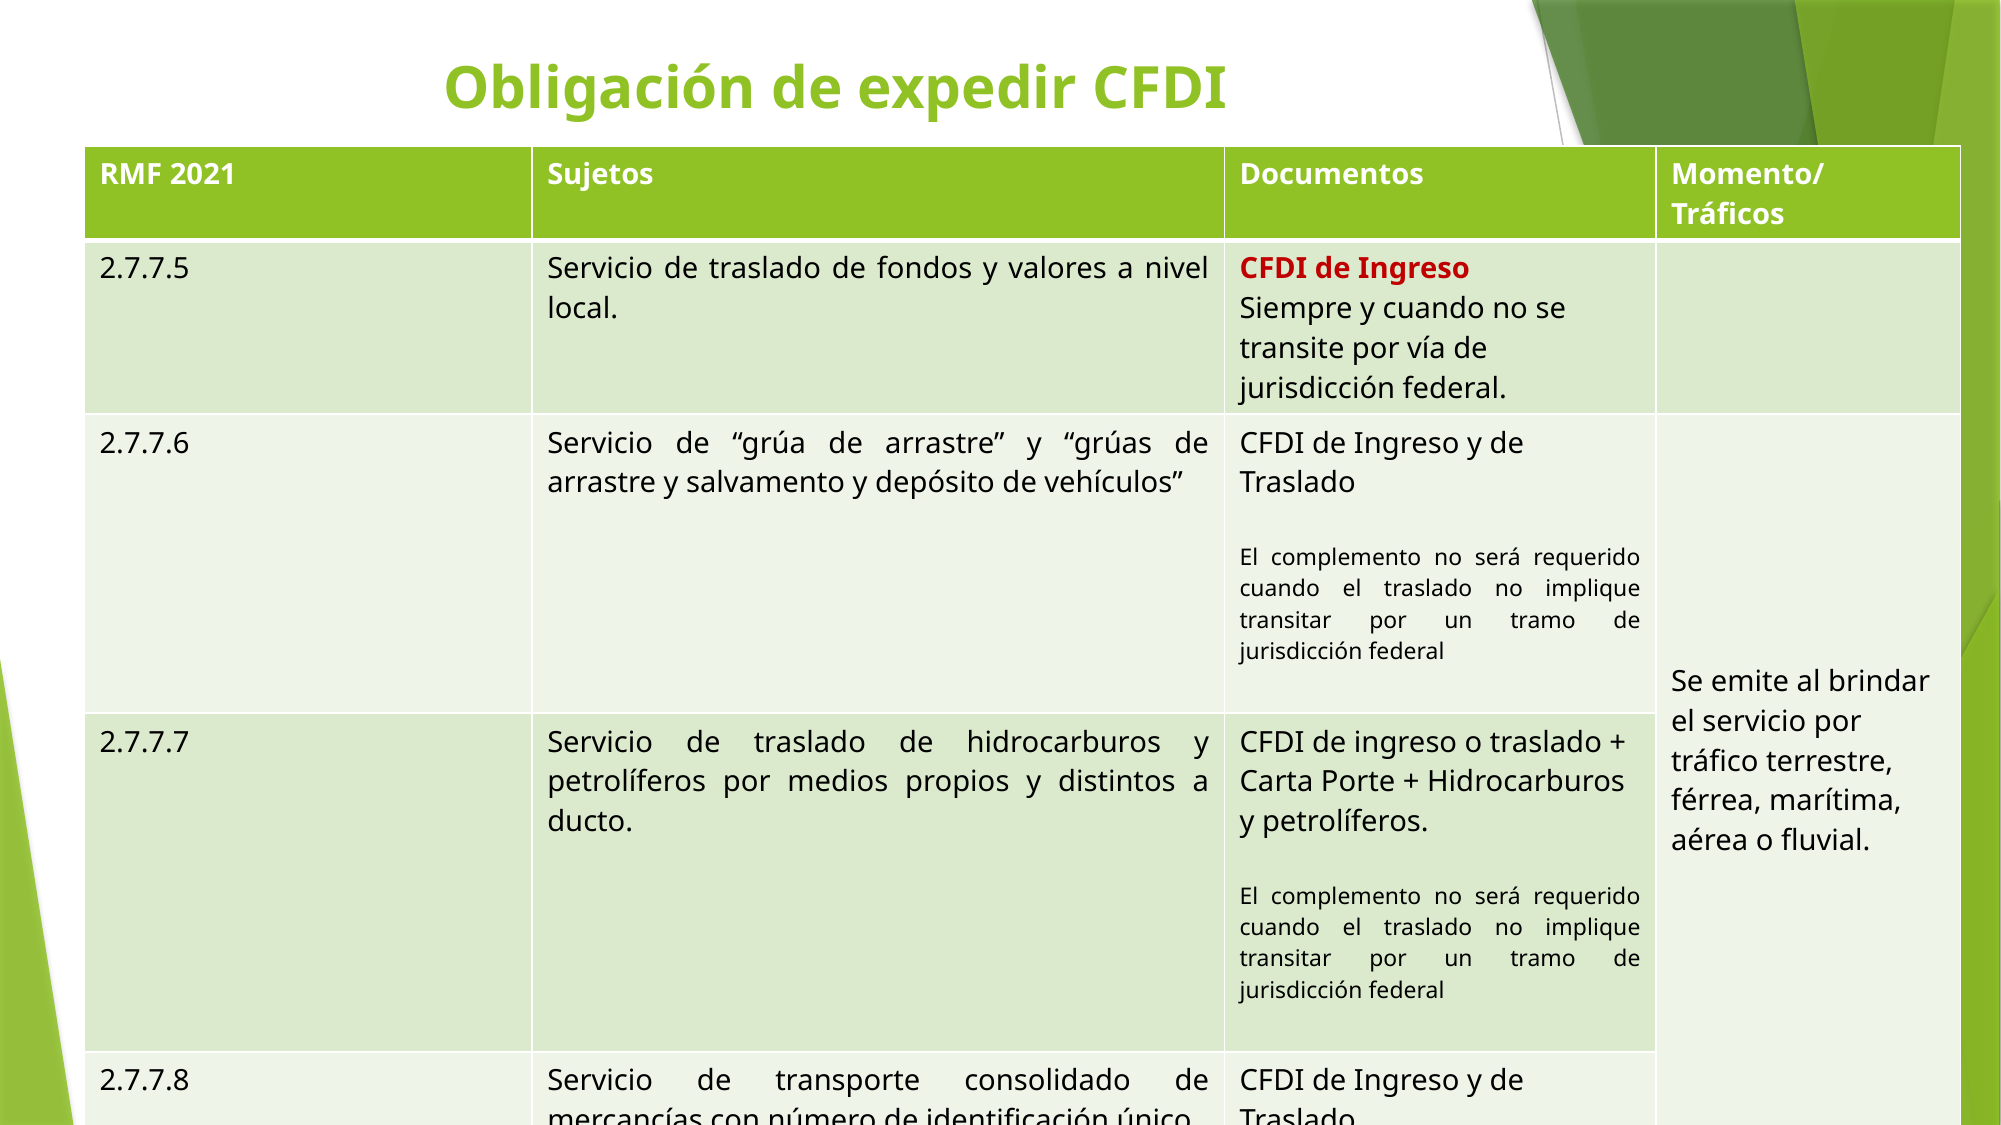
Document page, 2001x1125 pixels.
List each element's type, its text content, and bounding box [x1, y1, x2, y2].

table_header Sujetos [533, 147, 1224, 238]
table_header Documentos [1225, 147, 1655, 238]
table_cell Servicio de traslado de fondos y valores a nivel local. [533, 243, 1224, 413]
table_cell CFDI de ingreso o traslado + Carta Porte + Hidrocarburos y petrolíferos. El complemento no será requerido cuando el traslado no implique transitar por un tramo de jurisdicción federal [1225, 714, 1655, 1051]
table_cell CFDI de Ingreso y de Traslado El complemento no será requerido cuando el traslado no implique transitar por un tramo de jurisdicción federal [1225, 1053, 1655, 1125]
table_cell 2.7.7.6 [85, 415, 531, 712]
table_cell CFDI de Ingreso y de Traslado El complemento no será requerido cuando el traslado no implique transitar por un tramo de jurisdicción federal [1225, 415, 1655, 712]
table_cell CFDI de Ingreso Siempre y cuando no se transite por vía de jurisdicción federal. [1225, 243, 1655, 413]
table_cell 2.7.7.7 [85, 714, 531, 1051]
table_cell 2.7.7.5 [85, 243, 531, 413]
table_cell Servicio de “grúa de arrastre” y “grúas de arrastre y salvamento y depósito de vehículos” [533, 415, 1224, 712]
table_cell Se emite al brindar el servicio por tráfico terrestre, férrea, marítima, aérea o fluvial. [1657, 415, 1960, 1125]
table_cell Servicio de transporte consolidado de mercancías con número de identificación único. [533, 1053, 1224, 1125]
table_cell 2.7.7.8 [85, 1053, 531, 1125]
table_cell [1657, 243, 1960, 413]
table_cell Servicio de traslado de hidrocarburos y petrolíferos por medios propios y distintos a ducto. [533, 714, 1224, 1051]
table_header RMF 2021 [85, 147, 531, 238]
title Obligación de expedir CFDI [130, 42, 1541, 145]
table_header Momento/ Tráficos [1657, 147, 1960, 238]
